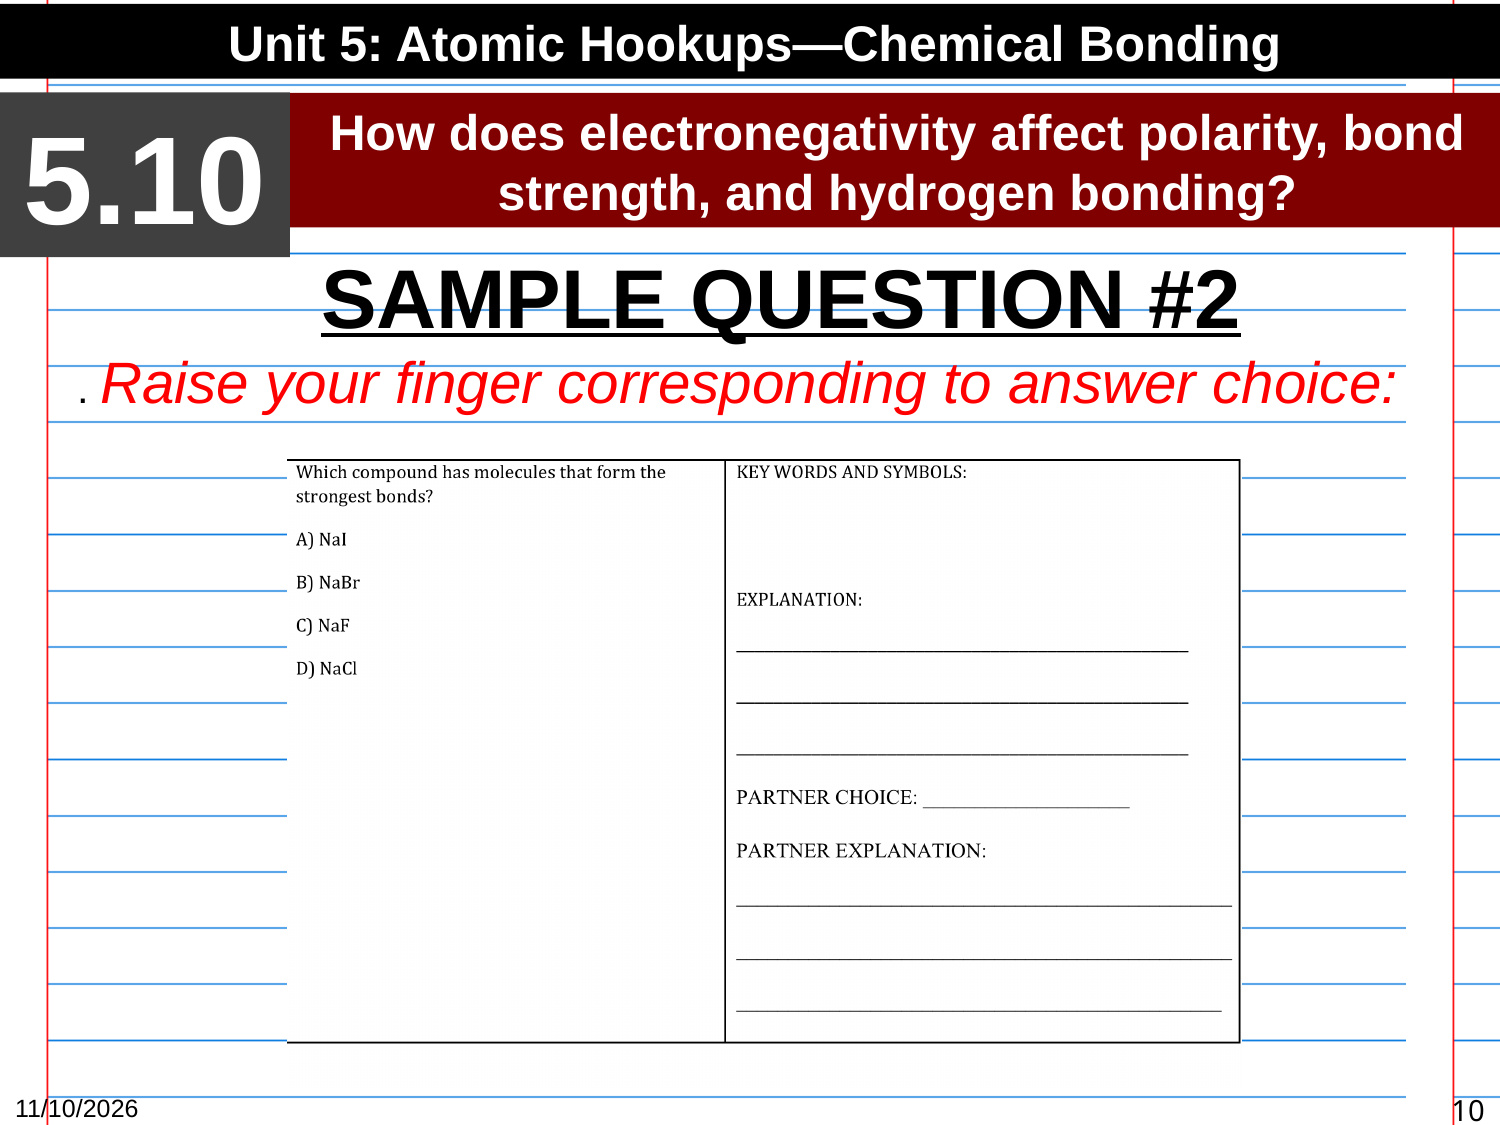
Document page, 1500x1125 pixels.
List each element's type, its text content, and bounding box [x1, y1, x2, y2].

picture [0, 79, 1500, 92]
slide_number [0, 1084, 350, 1125]
text_box How does electronegativity affect polarity, bond strength, and hydrogen bonding? [290, 92, 1500, 228]
picture [290, 228, 1500, 237]
text_box 5.10 [0, 92, 290, 258]
picture [350, 1088, 1149, 1125]
slide_number 10 [1149, 1084, 1500, 1125]
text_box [287, 459, 1243, 1088]
picture [0, 258, 287, 1084]
picture [1243, 650, 1500, 1084]
text_box Unit 5: Atomic Hookups—Chemical Bonding [0, 3, 1500, 79]
text_box SAMPLE QUESTION #2 . Raise your finger corresponding to answer choice: [62, 237, 1500, 650]
